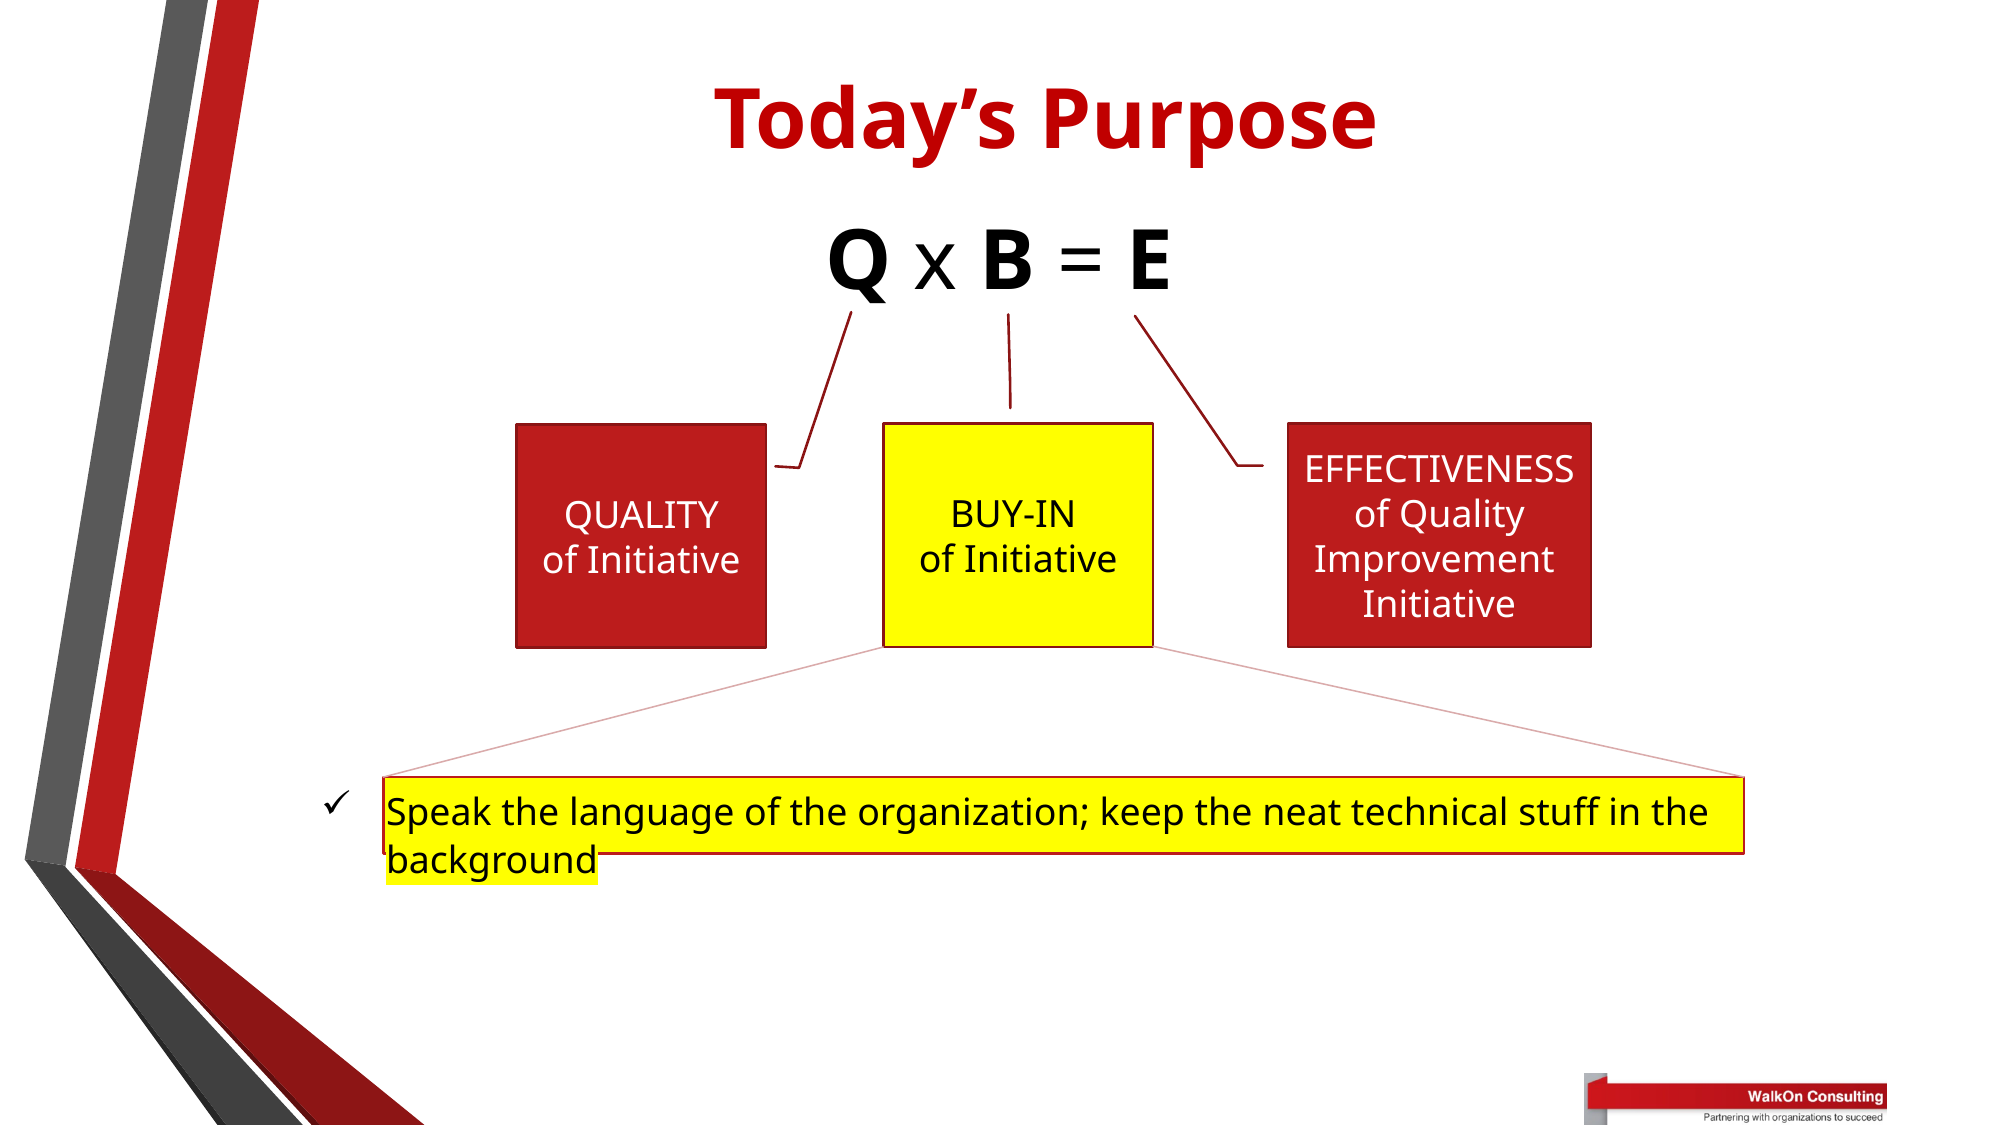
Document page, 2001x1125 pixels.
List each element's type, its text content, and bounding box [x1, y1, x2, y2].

text_box EFFECTIVENESS of Quality Improvement Initiative [1133, 314, 1264, 467]
text_box Q x B = E [810, 198, 1188, 314]
picture [1584, 1073, 1887, 1125]
text_box BUY-IN of Initiative [1006, 313, 1012, 410]
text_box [1152, 646, 1745, 778]
text_box QUALITY of Initiative [774, 310, 853, 470]
text_box QUALITY of Initiative [515, 423, 767, 646]
text_box BUY-IN of Initiative [882, 422, 1154, 648]
text_box EFFECTIVENESS of Quality Improvement Initiative [1287, 422, 1592, 646]
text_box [383, 646, 884, 778]
text_box Today’s Purpose [699, 69, 1474, 257]
text_box Speak the language of the organization; keep the neat technical stuff in the background [306, 777, 1822, 889]
